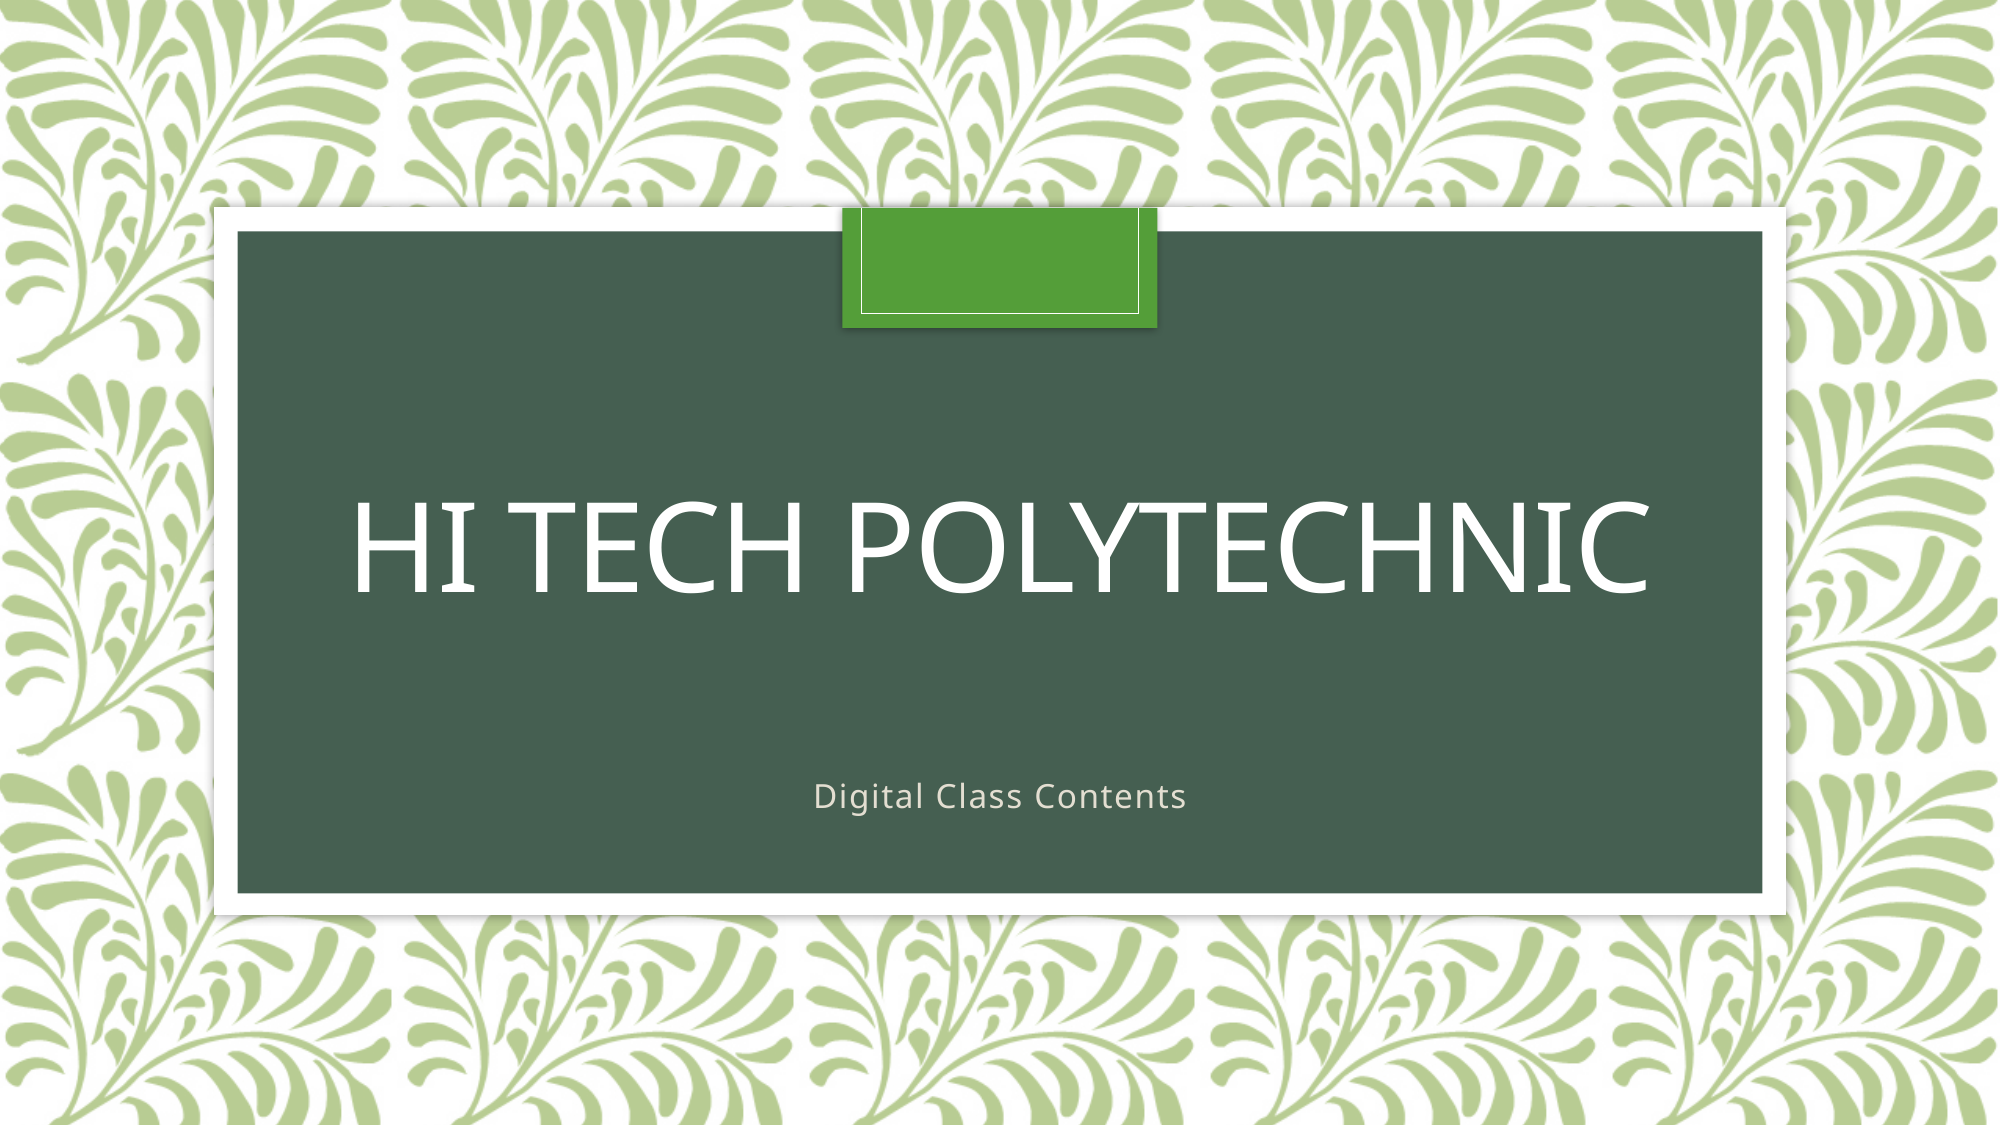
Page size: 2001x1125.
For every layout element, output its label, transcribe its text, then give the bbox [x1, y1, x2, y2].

title Hi Tech Polytechnic [256, 343, 1744, 768]
subtitle Digital Class Contents [256, 768, 1745, 844]
